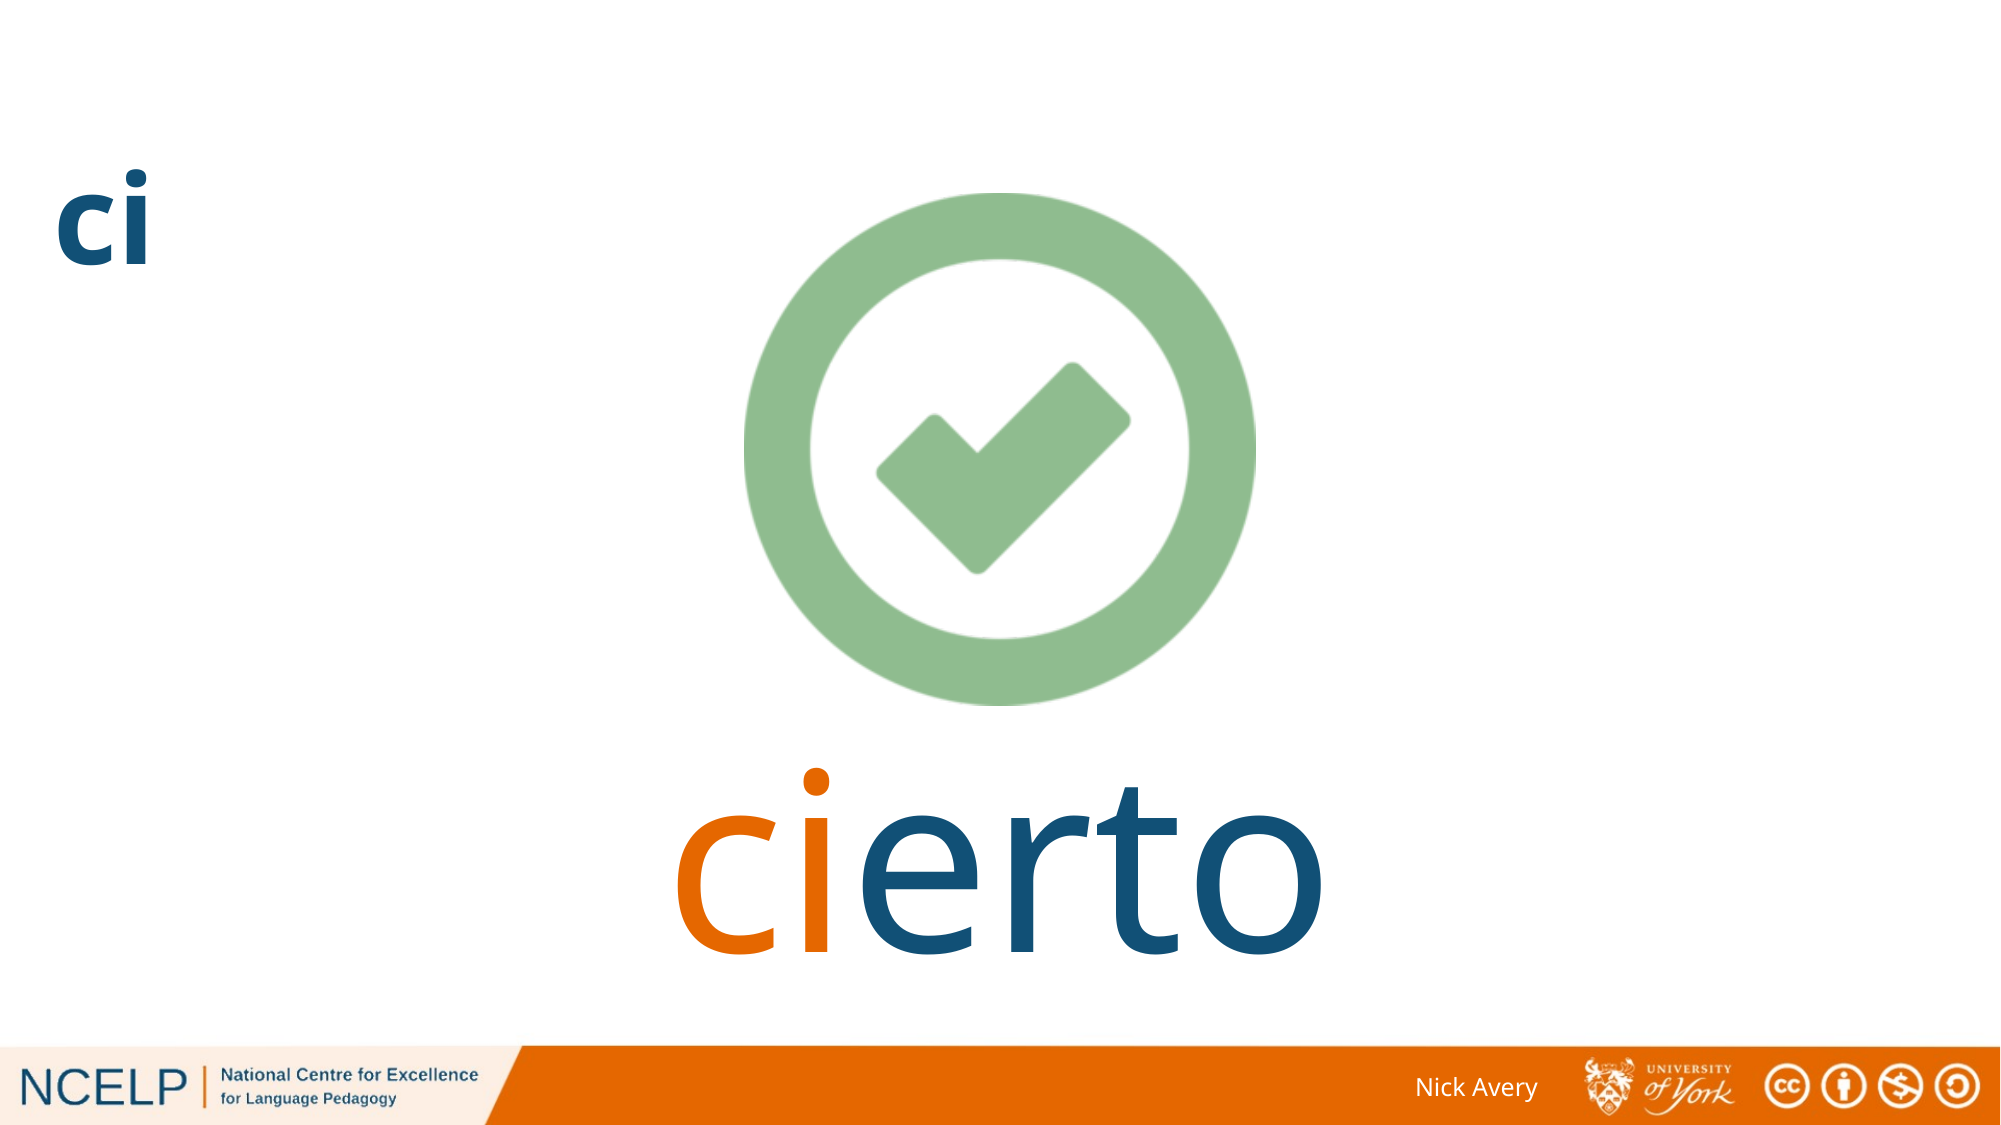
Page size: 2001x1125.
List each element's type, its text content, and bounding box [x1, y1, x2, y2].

text_box Nick Avery [1400, 1064, 1967, 1109]
picture [0, 0, 2001, 1125]
text_box cierto [649, 694, 1350, 1010]
title ci [38, 147, 1764, 366]
